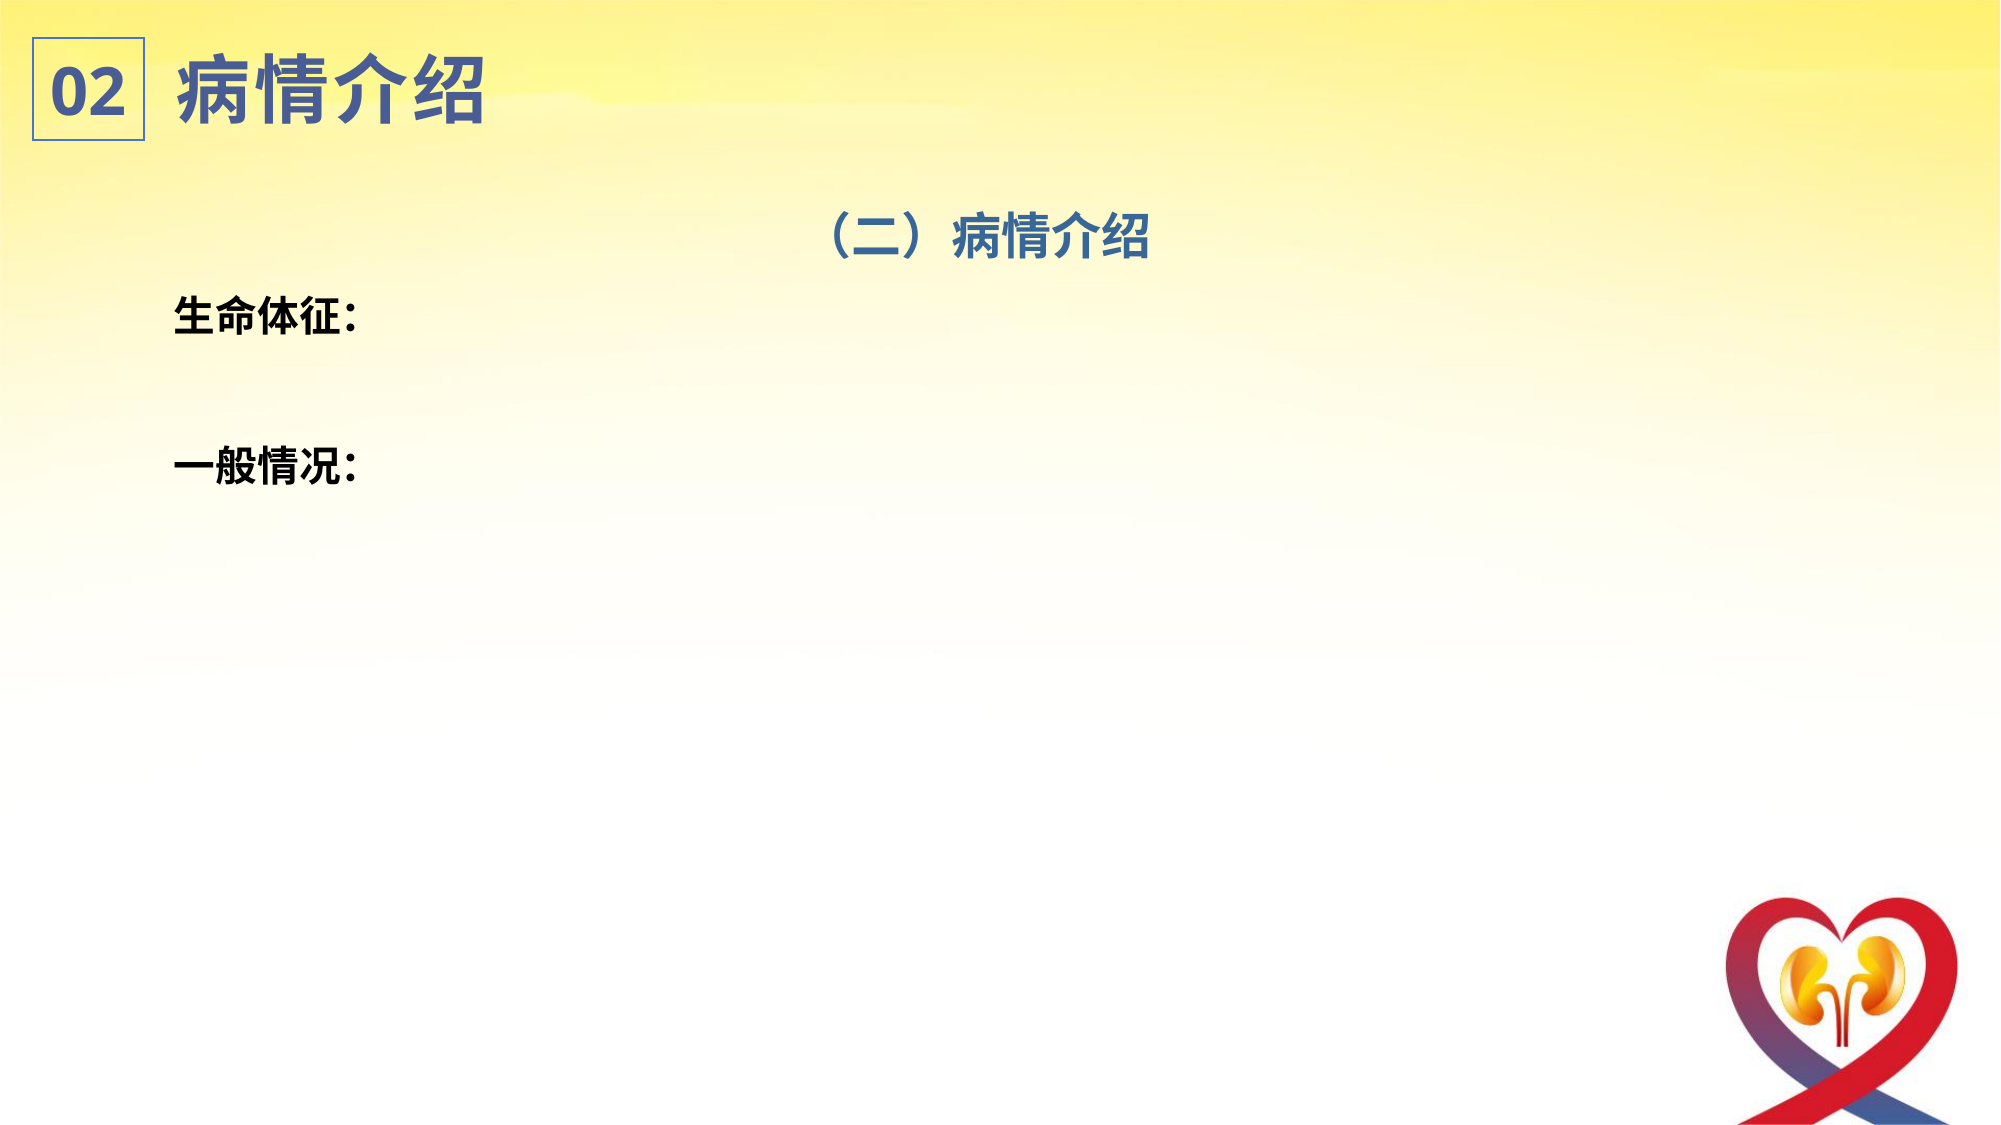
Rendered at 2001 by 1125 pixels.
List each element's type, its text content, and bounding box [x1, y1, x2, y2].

picture [0, 0, 2001, 1125]
text_box 病情介绍 [160, 18, 535, 141]
text_box （二）病情介绍 生命体征： 一般情况： [159, 149, 1793, 1038]
text_box 02 [32, 37, 145, 141]
